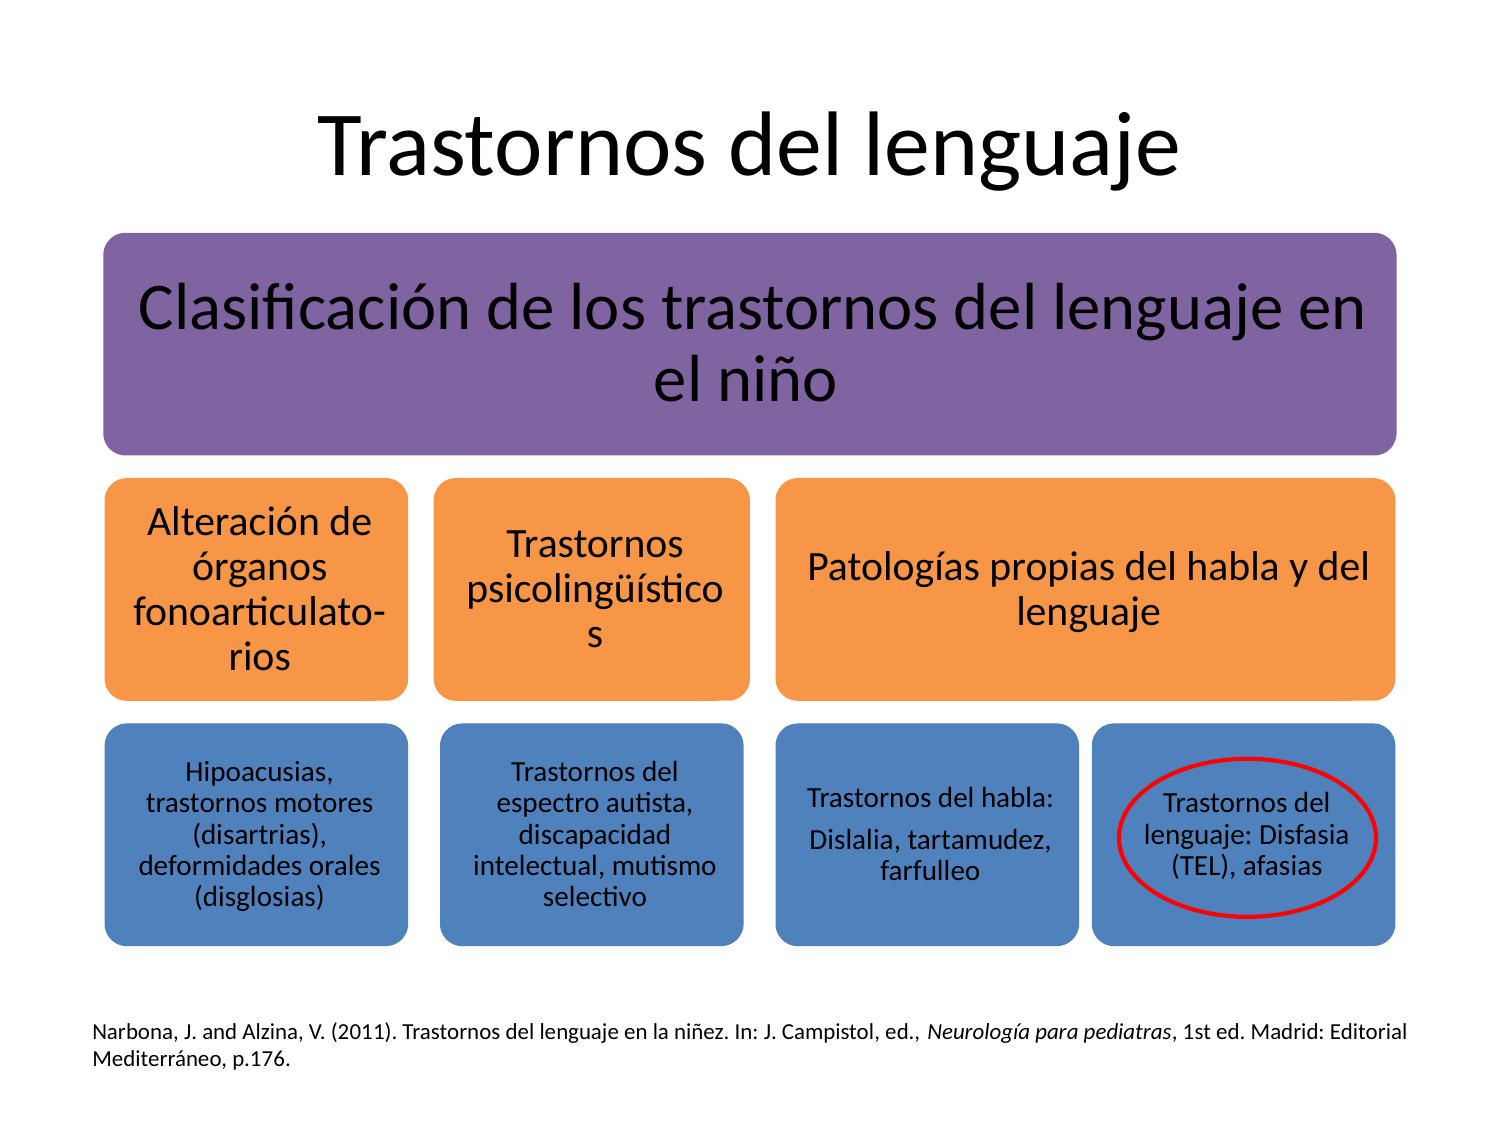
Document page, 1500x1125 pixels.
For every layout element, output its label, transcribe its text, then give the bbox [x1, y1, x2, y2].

title Trastornos del lenguaje [75, 45, 1425, 233]
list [102, 232, 1398, 947]
text_box Narbona, J. and Alzina, V. (2011). Trastornos del lenguaje en la niñez. In: J. Campistol, ed., Neurología para pediatras, 1st ed. Madrid: Editorial Mediterráneo, p.176. [77, 1009, 1481, 1079]
